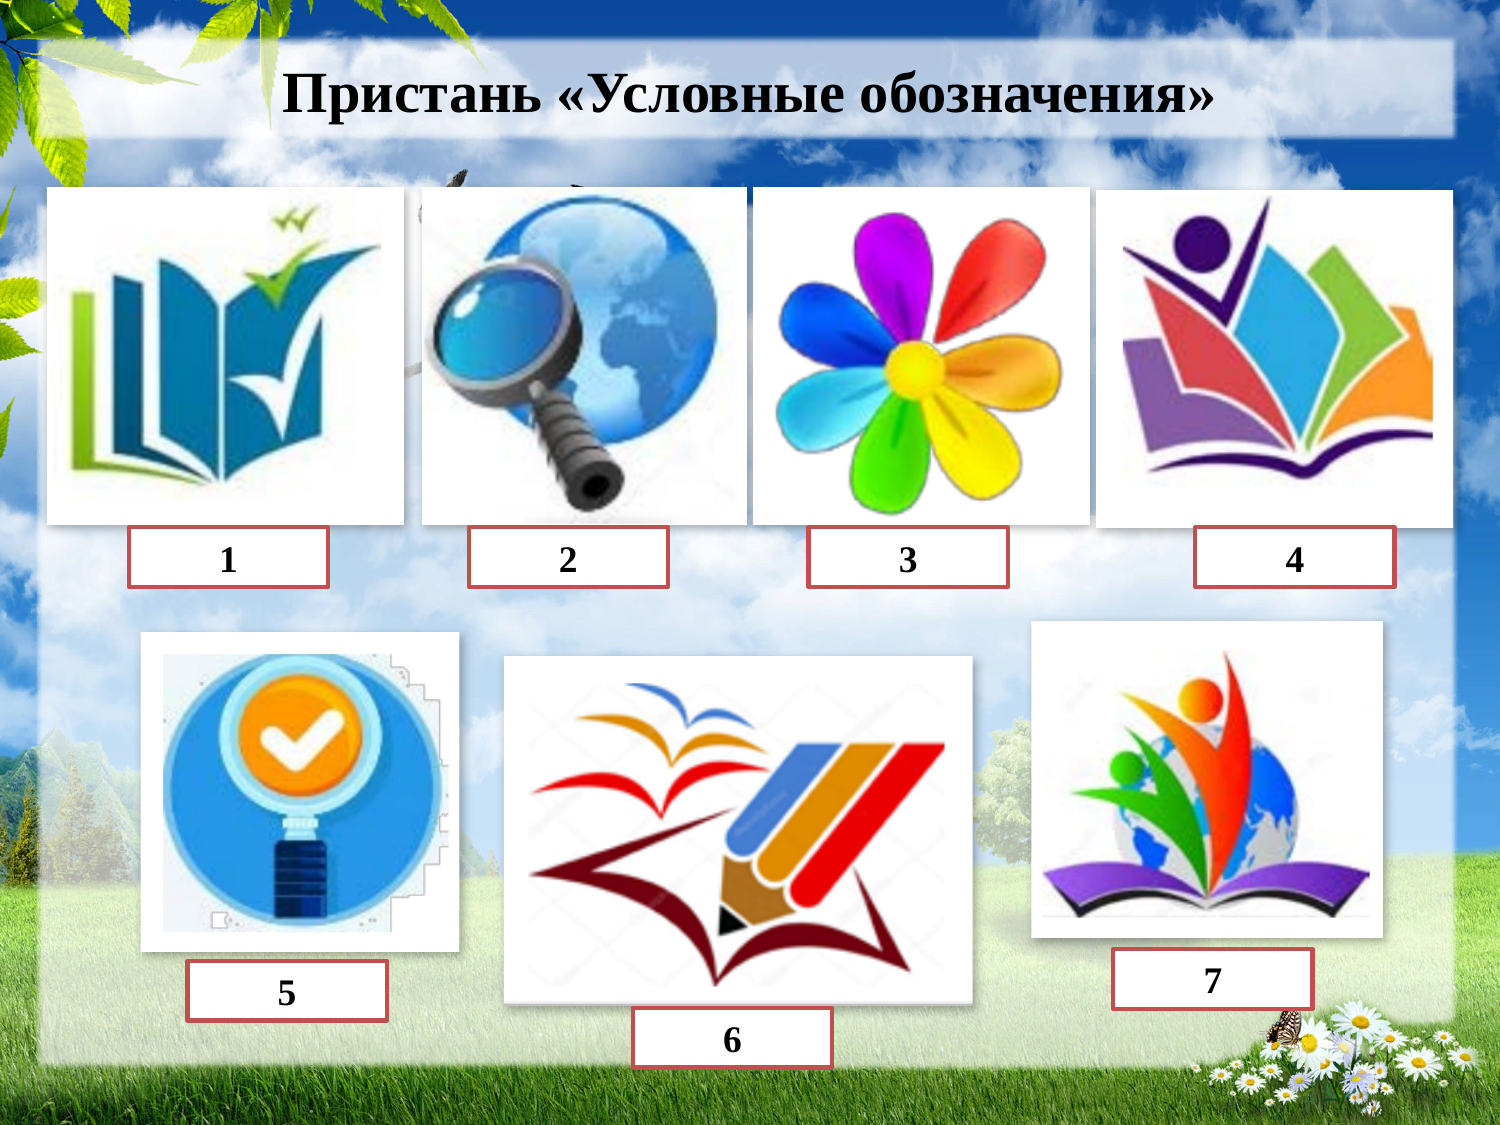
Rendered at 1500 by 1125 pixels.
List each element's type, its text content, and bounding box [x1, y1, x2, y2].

text_box 4 [1193, 536, 1397, 589]
text_box 7 [1111, 947, 1315, 1011]
text_box 2 [467, 534, 670, 589]
text_box 6 [631, 1015, 834, 1070]
text_box 5 [185, 961, 389, 1023]
text_box 3 [806, 534, 1010, 589]
text_box 1 [127, 534, 330, 589]
picture [0, 0, 1500, 1125]
text_box Пристань «Условные обозначения» [268, 46, 1232, 132]
